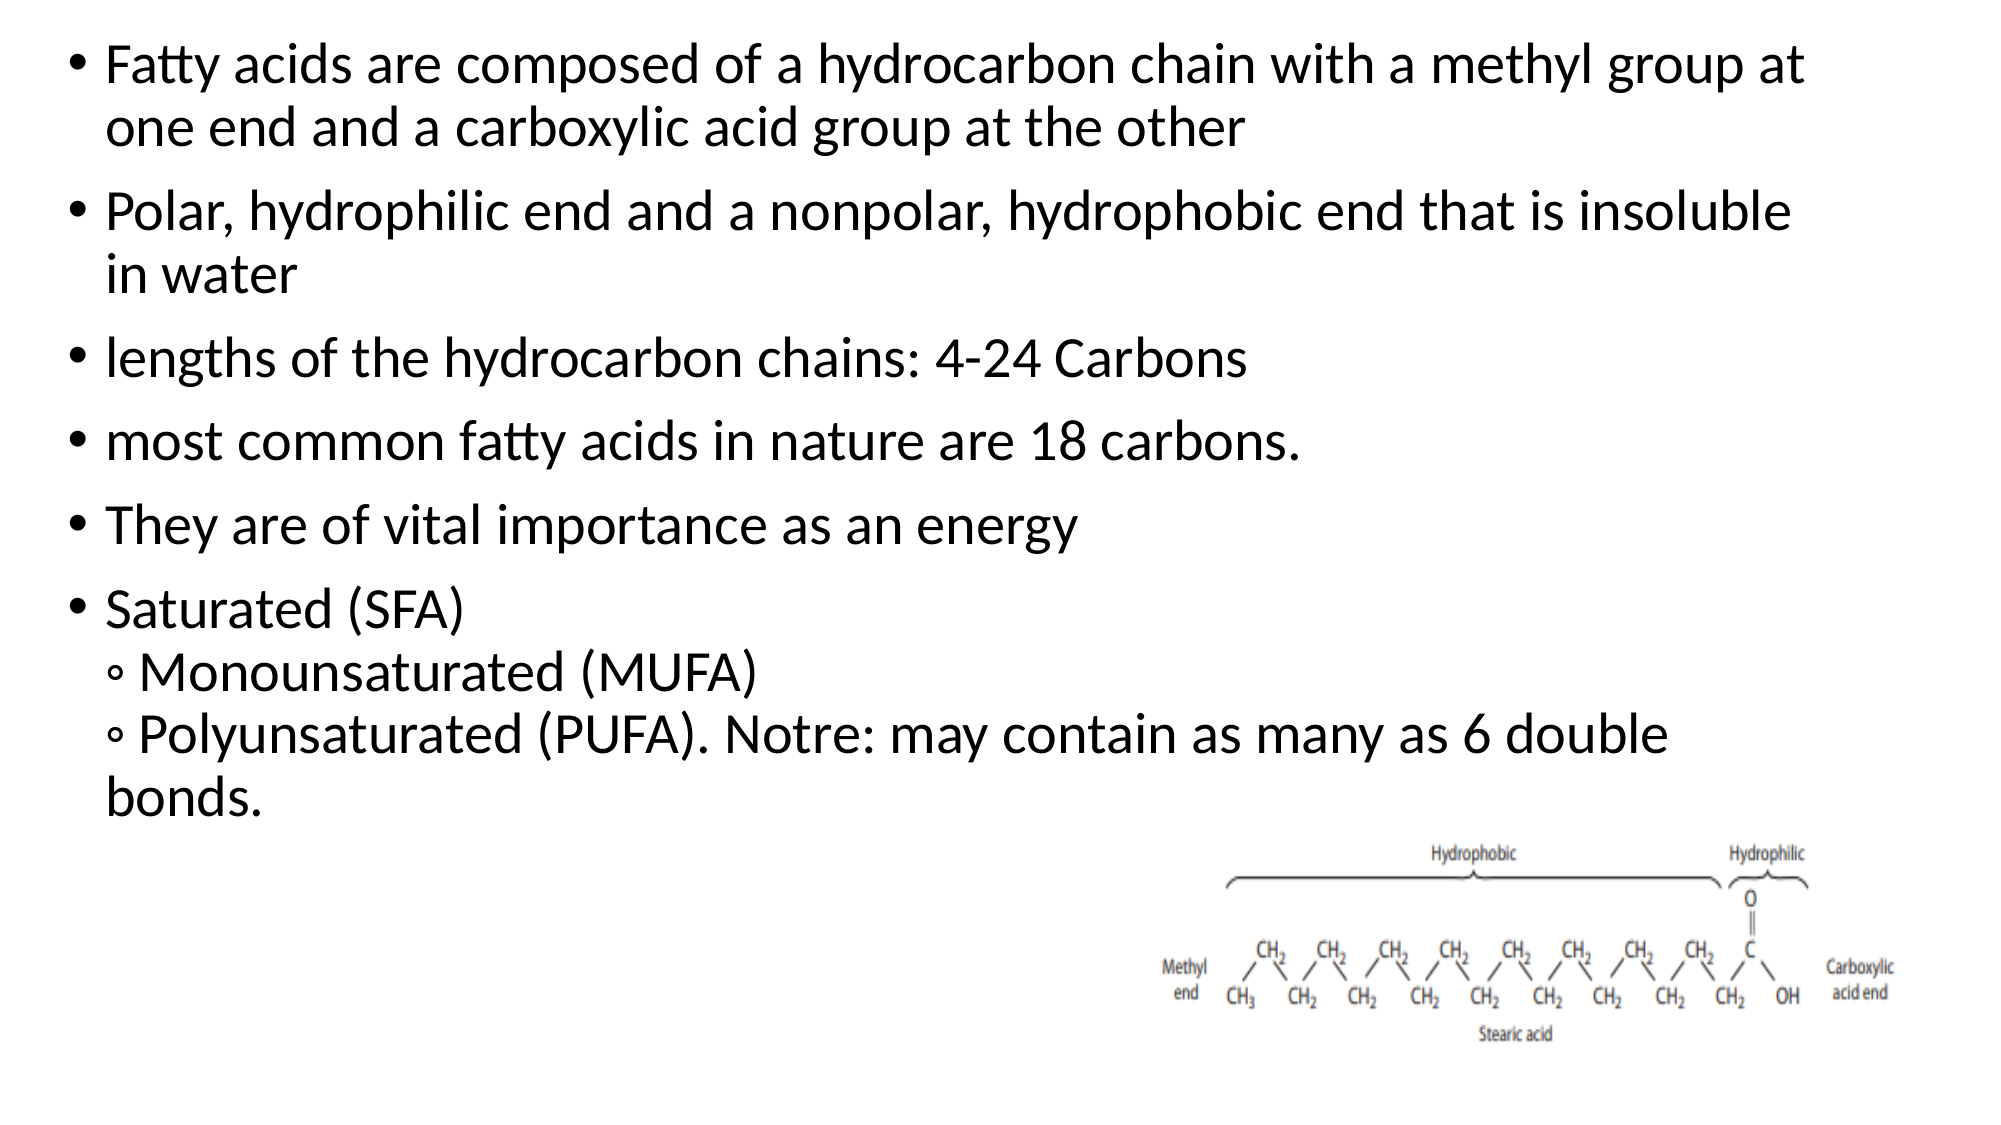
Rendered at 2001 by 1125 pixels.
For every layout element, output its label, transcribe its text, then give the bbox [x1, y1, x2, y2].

picture [1094, 789, 1940, 1088]
list Fatty acids are composed of a hydrocarbon chain with a methyl group at one end and a carboxylic acid group at the other Polar, hydrophilic end and a nonpolar, hydrophobic end that is insoluble in water lengths of the hydrocarbon chains: 4-24 Carbons most common fatty acids in nature are 18 carbons. They are of vital importance as an energy Saturated (SFA) ◦ Monounsaturated (MUFA) ◦ Polyunsaturated (PUFA). Notre: may contain as many as 6 double bonds. [52, 26, 1830, 1088]
